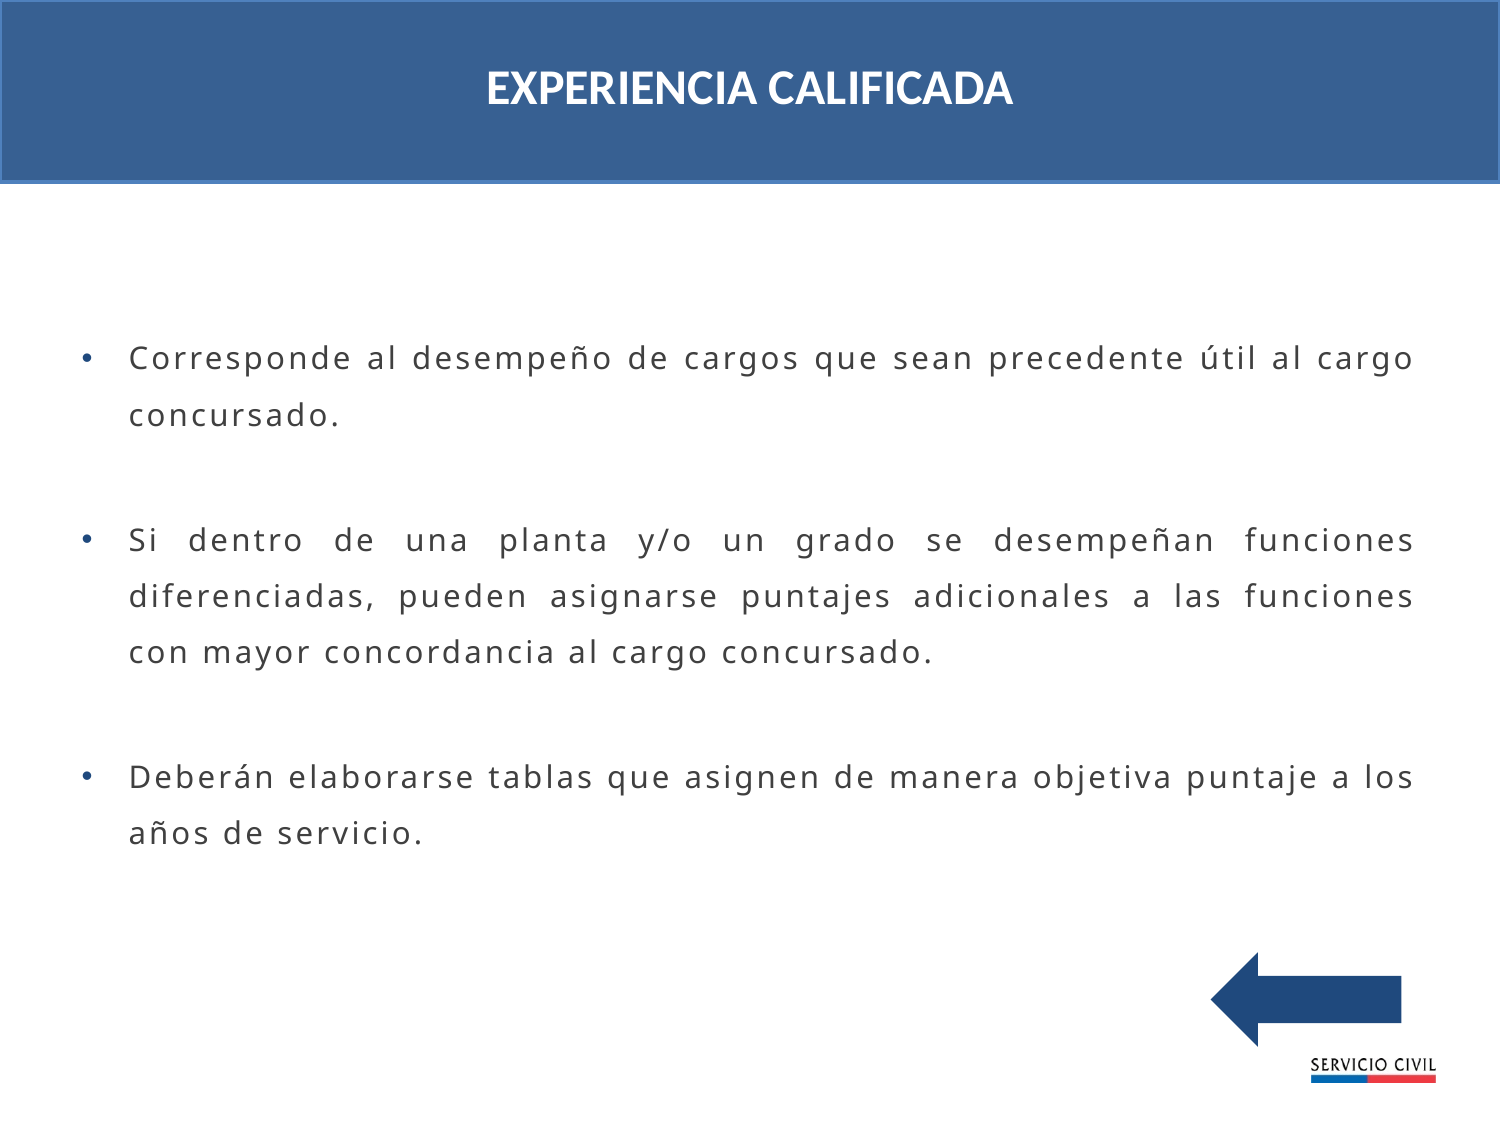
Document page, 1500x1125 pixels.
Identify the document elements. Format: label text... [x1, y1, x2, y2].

picture [1311, 1058, 1436, 1083]
list EXPERIENCIA CALIFICADA [66, 47, 1434, 170]
text_box [1209, 950, 1404, 1049]
list Corresponde al desempeño de cargos que sean precedente útil al cargo concursado. Si dentro de una planta y/o un grado se desempeñan funciones diferenciadas, pueden asignarse puntajes adicionales a las funciones con mayor concordancia al cargo concursado. Deberán elaborarse tablas que asignen de manera objetiva puntaje a los años de servicio. [66, 312, 1434, 1009]
